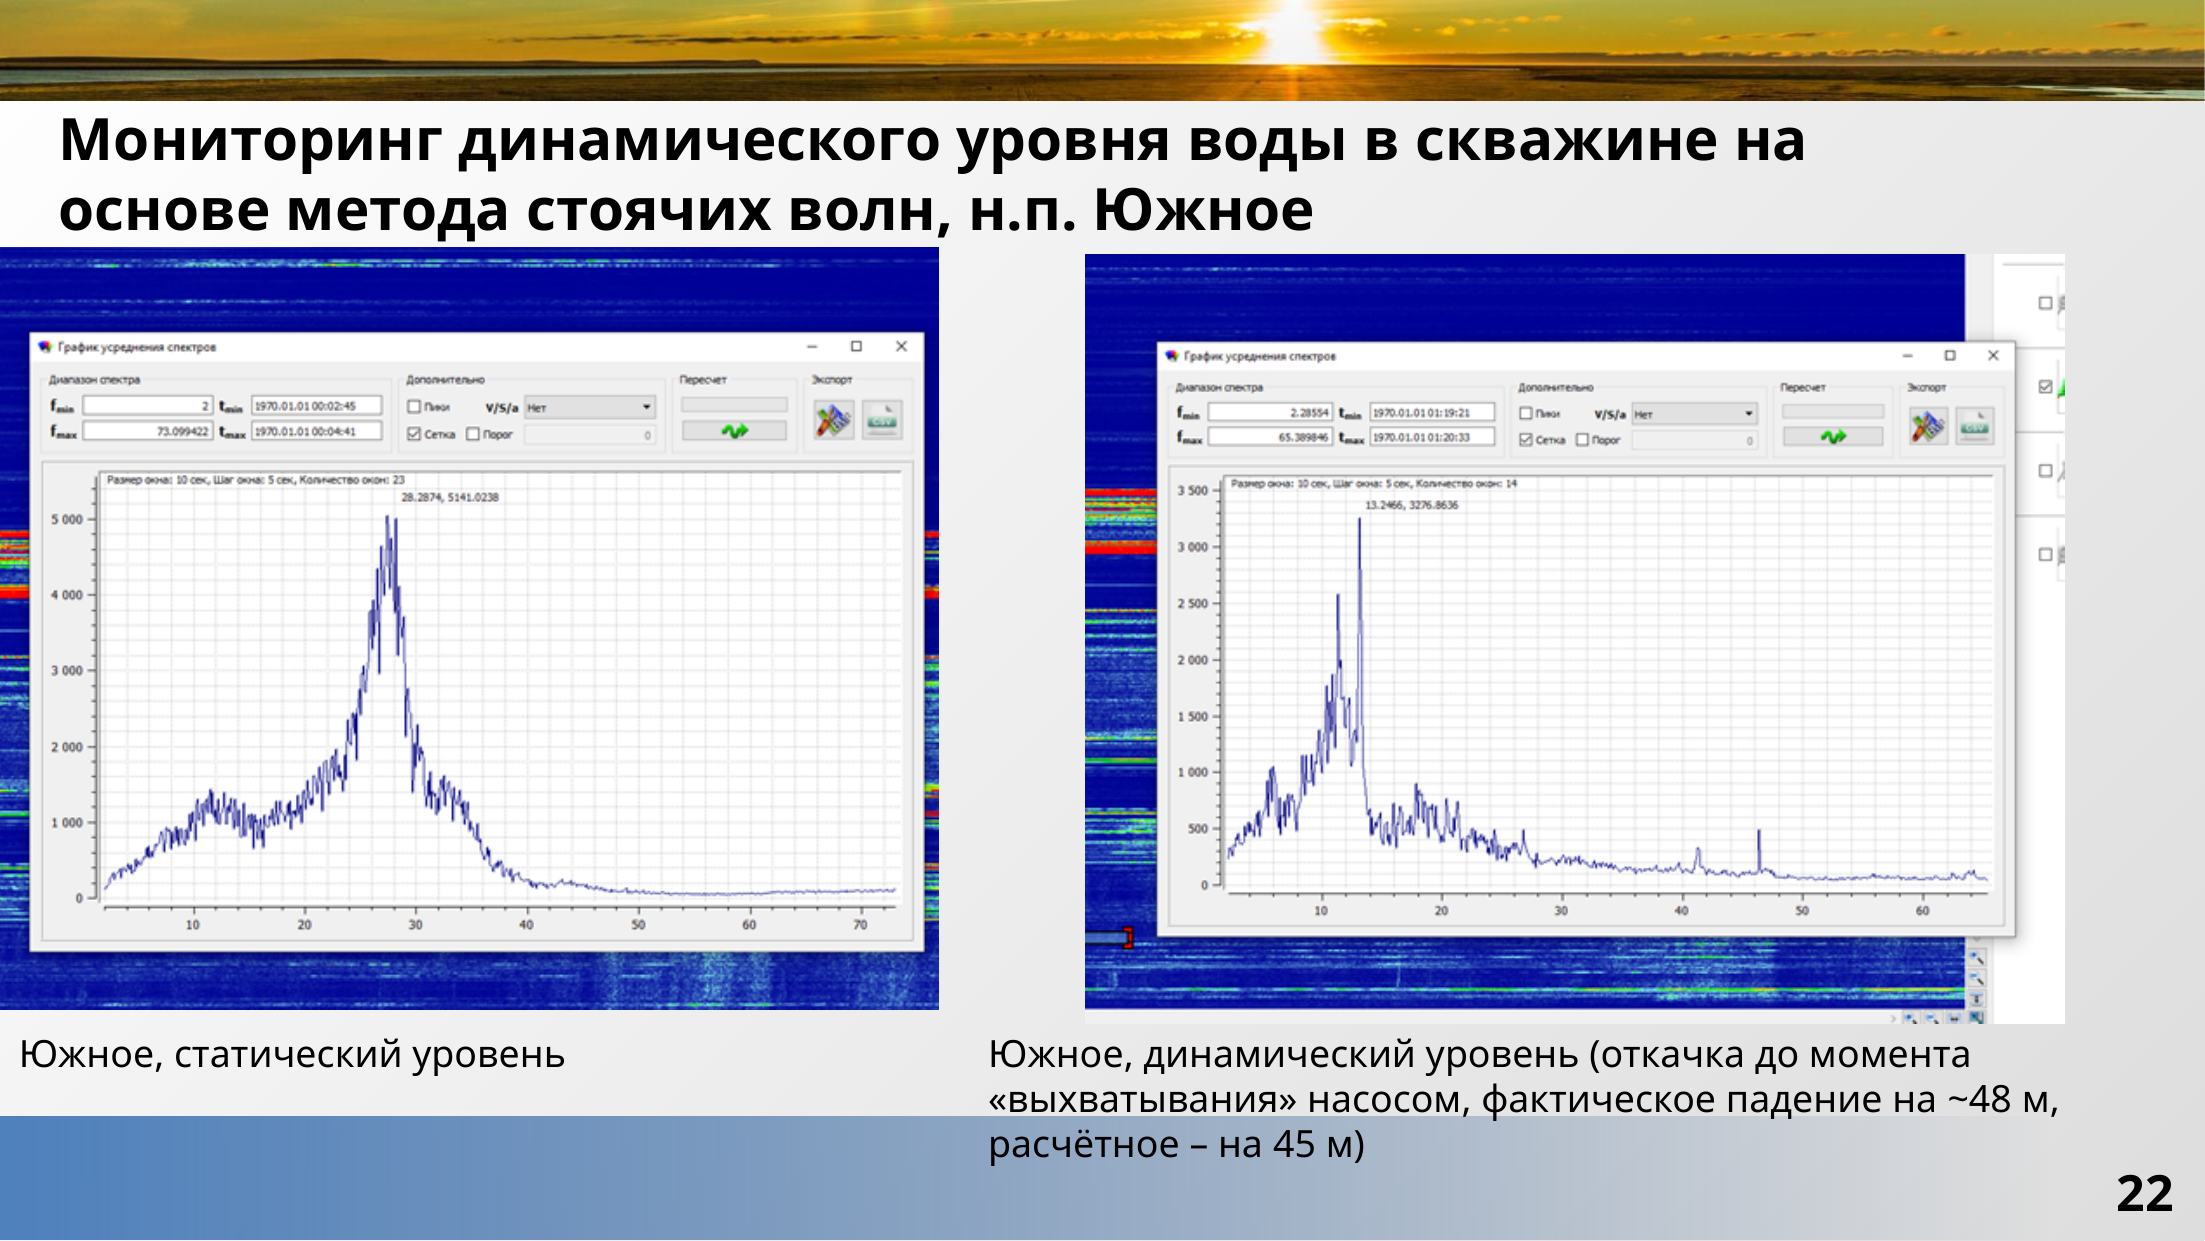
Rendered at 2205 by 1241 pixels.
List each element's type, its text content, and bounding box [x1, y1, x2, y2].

picture [0, 0, 2205, 101]
text_box Южное, статический уровень [3, 1022, 965, 1117]
title Мониторинг динамического уровня воды в скважине на основе метода стоячих волн, н.п. Южное [0, 103, 1930, 243]
picture [0, 246, 940, 1010]
picture [1085, 254, 2066, 1024]
text_box Южное, динамический уровень (откачка до момента «выхватывания» насосом, фактическое падение на ~48 м, расчётное – на 45 м) [973, 1022, 2178, 1117]
